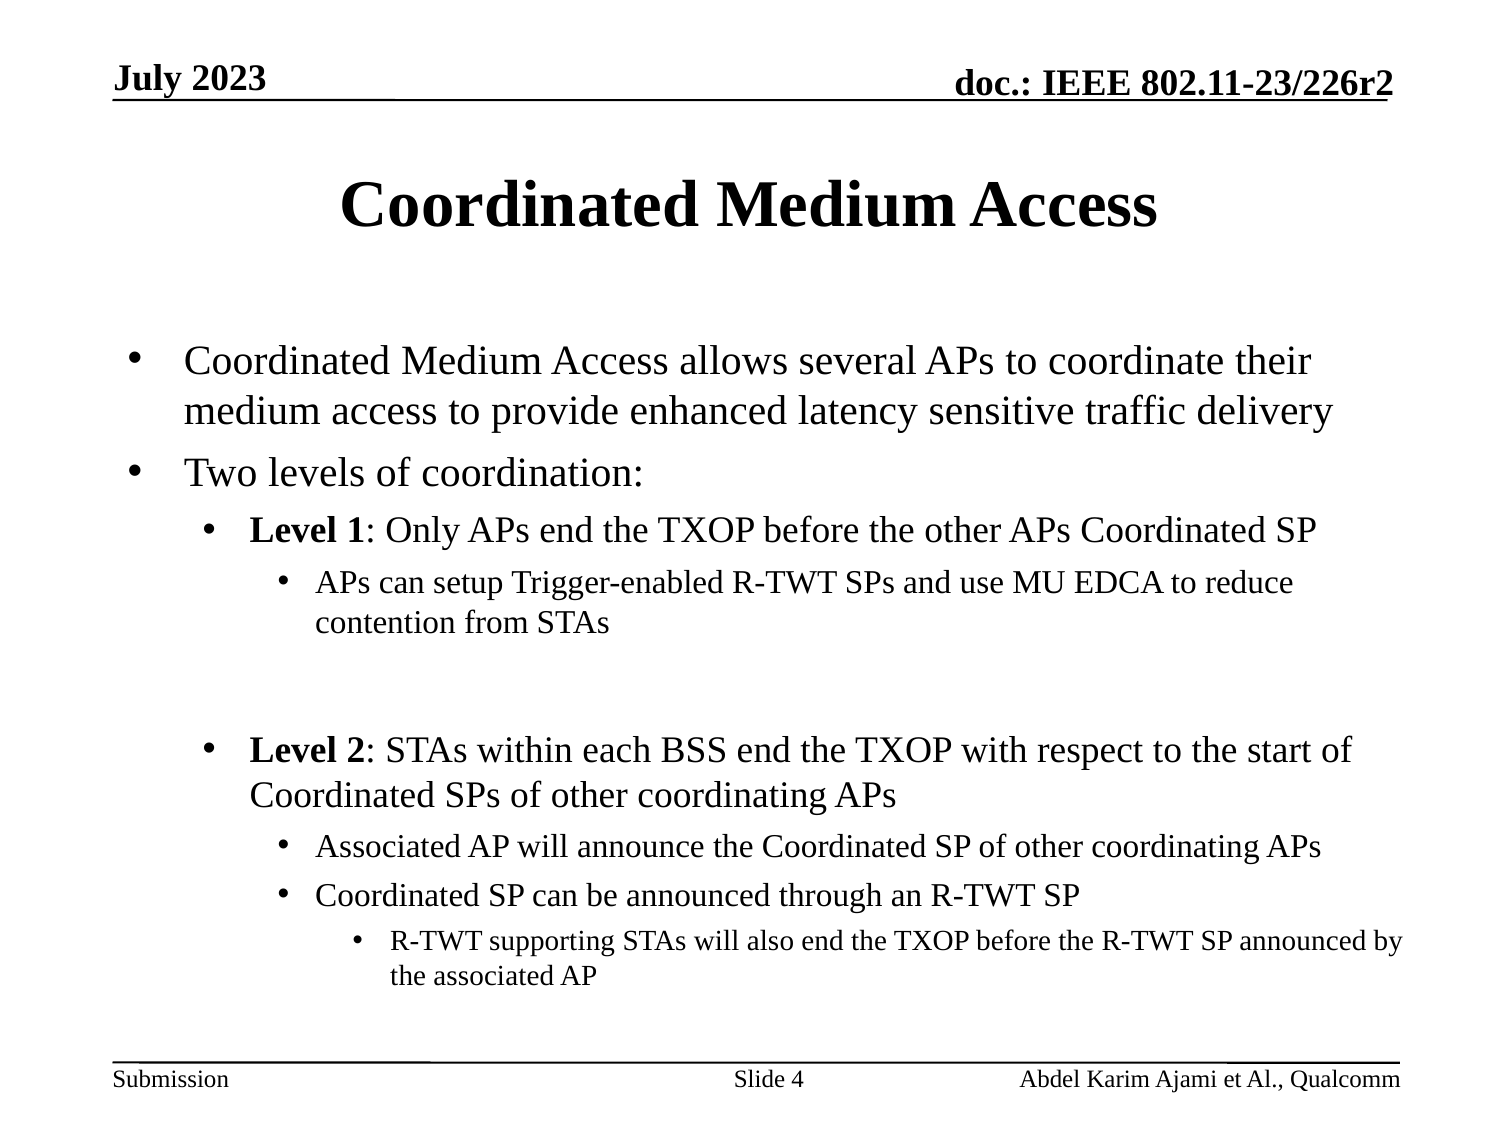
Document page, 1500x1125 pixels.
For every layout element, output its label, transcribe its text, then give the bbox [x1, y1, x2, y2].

footer Abdel Karim Ajami et Al., Qualcomm [878, 1061, 1402, 1093]
slide_number Slide 4 [712, 1061, 826, 1123]
list Coordinated Medium Access allows several APs to coordinate their medium access to provide enhanced latency sensitive traffic delivery Two levels of coordination: Level 1: Only APs end the TXOP before the other APs Coordinated SP APs can setup Trigger-enabled R-TWT SPs and use MU EDCA to reduce contention from STAs Level 2: STAs within each BSS end the TXOP with respect to the start of Coordinated SPs of other coordinating APs Associated AP will announce the Coordinated SP of other coordinating APs Coordinated SP can be announced through an R-TWT SP R-TWT supporting STAs will also end the TXOP before the R-TWT SP announced by the associated AP [112, 324, 1460, 1000]
title Coordinated Medium Access [112, 112, 1388, 288]
